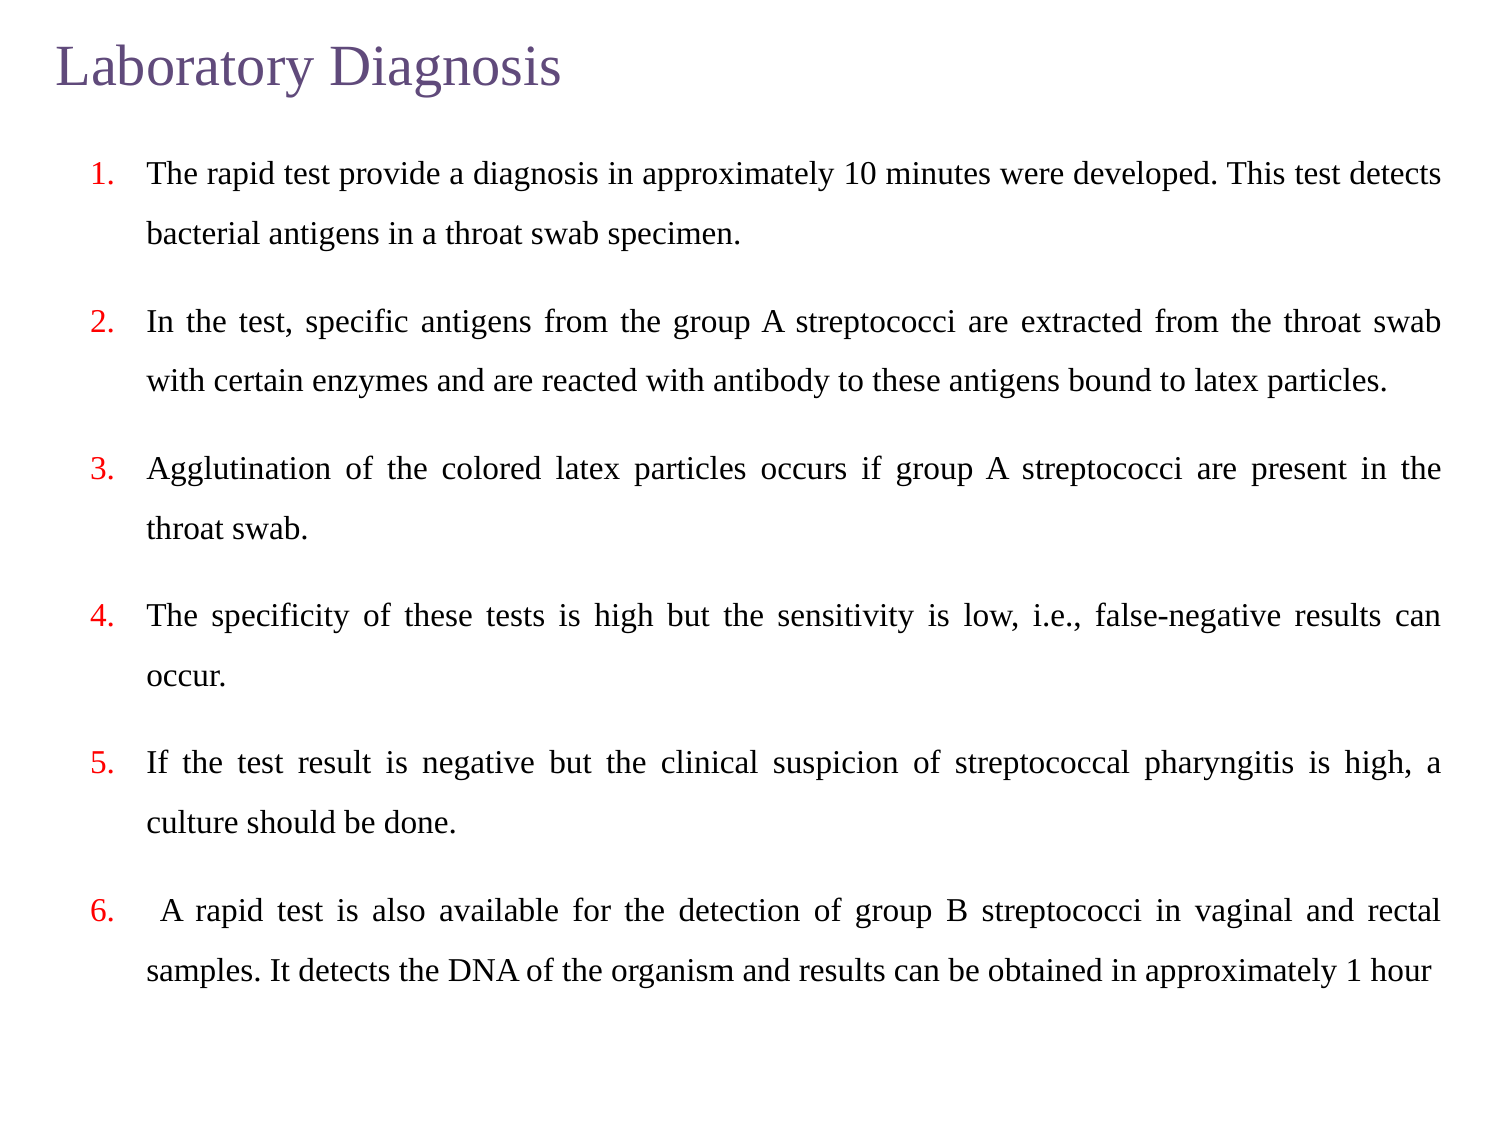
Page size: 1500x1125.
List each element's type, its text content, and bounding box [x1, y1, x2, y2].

list The rapid test provide a diagnosis in approximately 10 minutes were developed. This test detects bacterial antigens in a throat swab specimen. In the test, specific antigens from the group A streptococci are extracted from the throat swab with certain enzymes and are reacted with antibody to these antigens bound to latex particles. Agglutination of the colored latex particles occurs if group A streptococci are present in the throat swab. The specificity of these tests is high but the sensitivity is low, i.e., false-negative results can occur. If the test result is negative but the clinical suspicion of streptococcal pharyngitis is high, a culture should be done. A rapid test is also available for the detection of group B streptococci in vaginal and rectal samples. It detects the DNA of the organism and results can be obtained in approximately 1 hour [75, 124, 1460, 1125]
title Laboratory Diagnosis [40, 0, 1163, 124]
